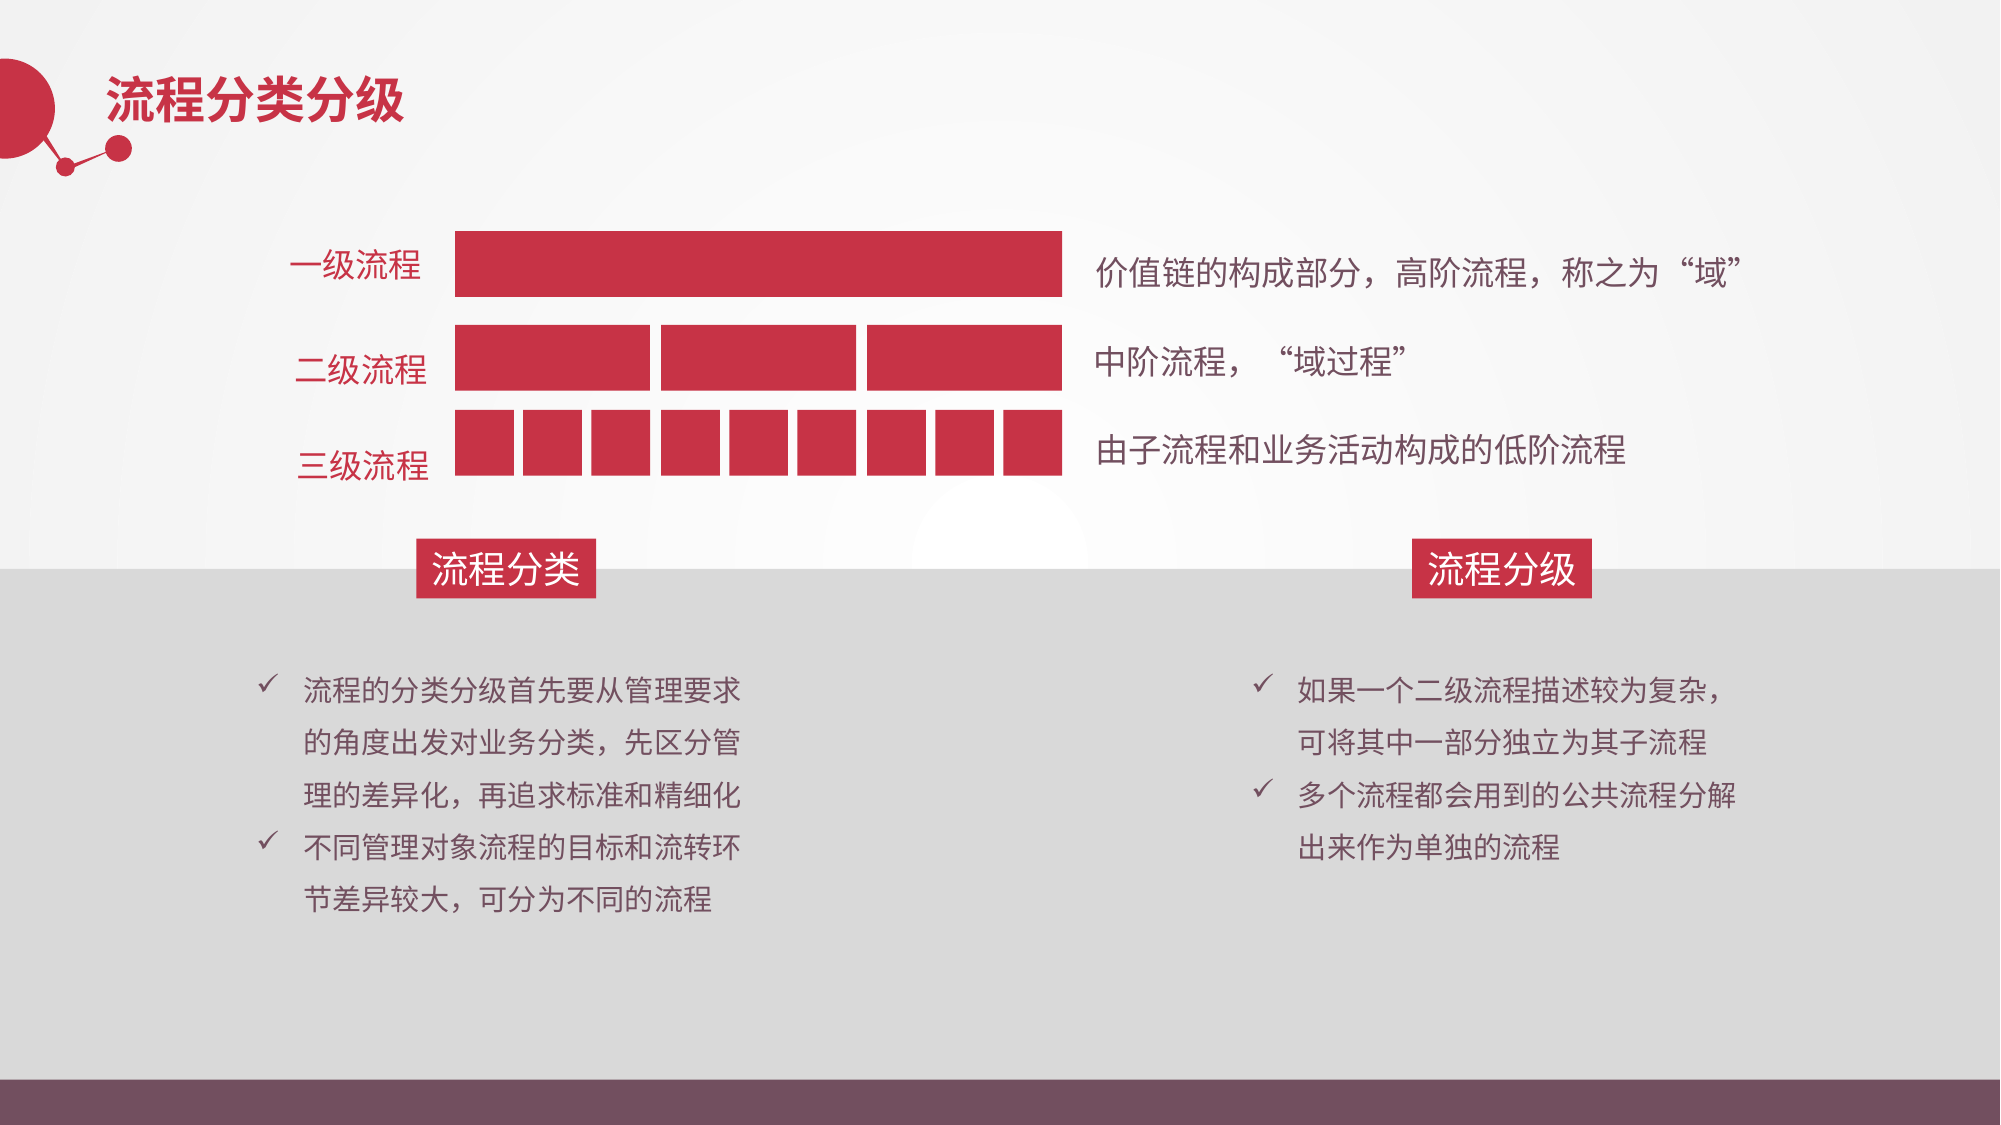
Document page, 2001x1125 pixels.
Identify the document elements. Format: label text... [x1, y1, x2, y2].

text_box [866, 409, 927, 477]
text_box [454, 324, 651, 392]
text_box [728, 409, 789, 477]
text_box 二级流程 [280, 321, 443, 397]
text_box 三级流程 [281, 418, 445, 493]
text_box 中阶流程，“域过程” [1079, 313, 1442, 389]
text_box [590, 409, 651, 477]
text_box 流程分类分级 [90, 31, 424, 136]
text_box [454, 409, 515, 477]
text_box [660, 324, 857, 392]
text_box 流程分类 [416, 538, 597, 599]
text_box 流程分级 [1412, 538, 1592, 599]
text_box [0, 58, 132, 181]
text_box 一级流程 [274, 216, 438, 292]
text_box [0, 568, 2000, 1079]
text_box [454, 230, 1063, 298]
text_box [866, 324, 1063, 392]
text_box [0, 1079, 2000, 1125]
text_box 流程的分类分级首先要从管理要求的角度出发对业务分类，先区分管理的差异化，再追求标准和精细化 不同管理对象流程的目标和流转环节差异较大，可分为不同的流程 [241, 647, 773, 925]
text_box [1002, 409, 1063, 477]
text_box [796, 409, 857, 477]
text_box 由子流程和业务活动构成的低阶流程 [1080, 401, 1643, 477]
text_box 价值链的构成部分，高阶流程，称之为“域” [1081, 224, 1776, 300]
text_box 如果一个二级流程描述较为复杂，可将其中一部分独立为其子流程 多个流程都会用到的公共流程分解出来作为单独的流程 [1236, 647, 1768, 872]
text_box [522, 409, 583, 477]
text_box [660, 409, 721, 477]
text_box [934, 409, 995, 477]
